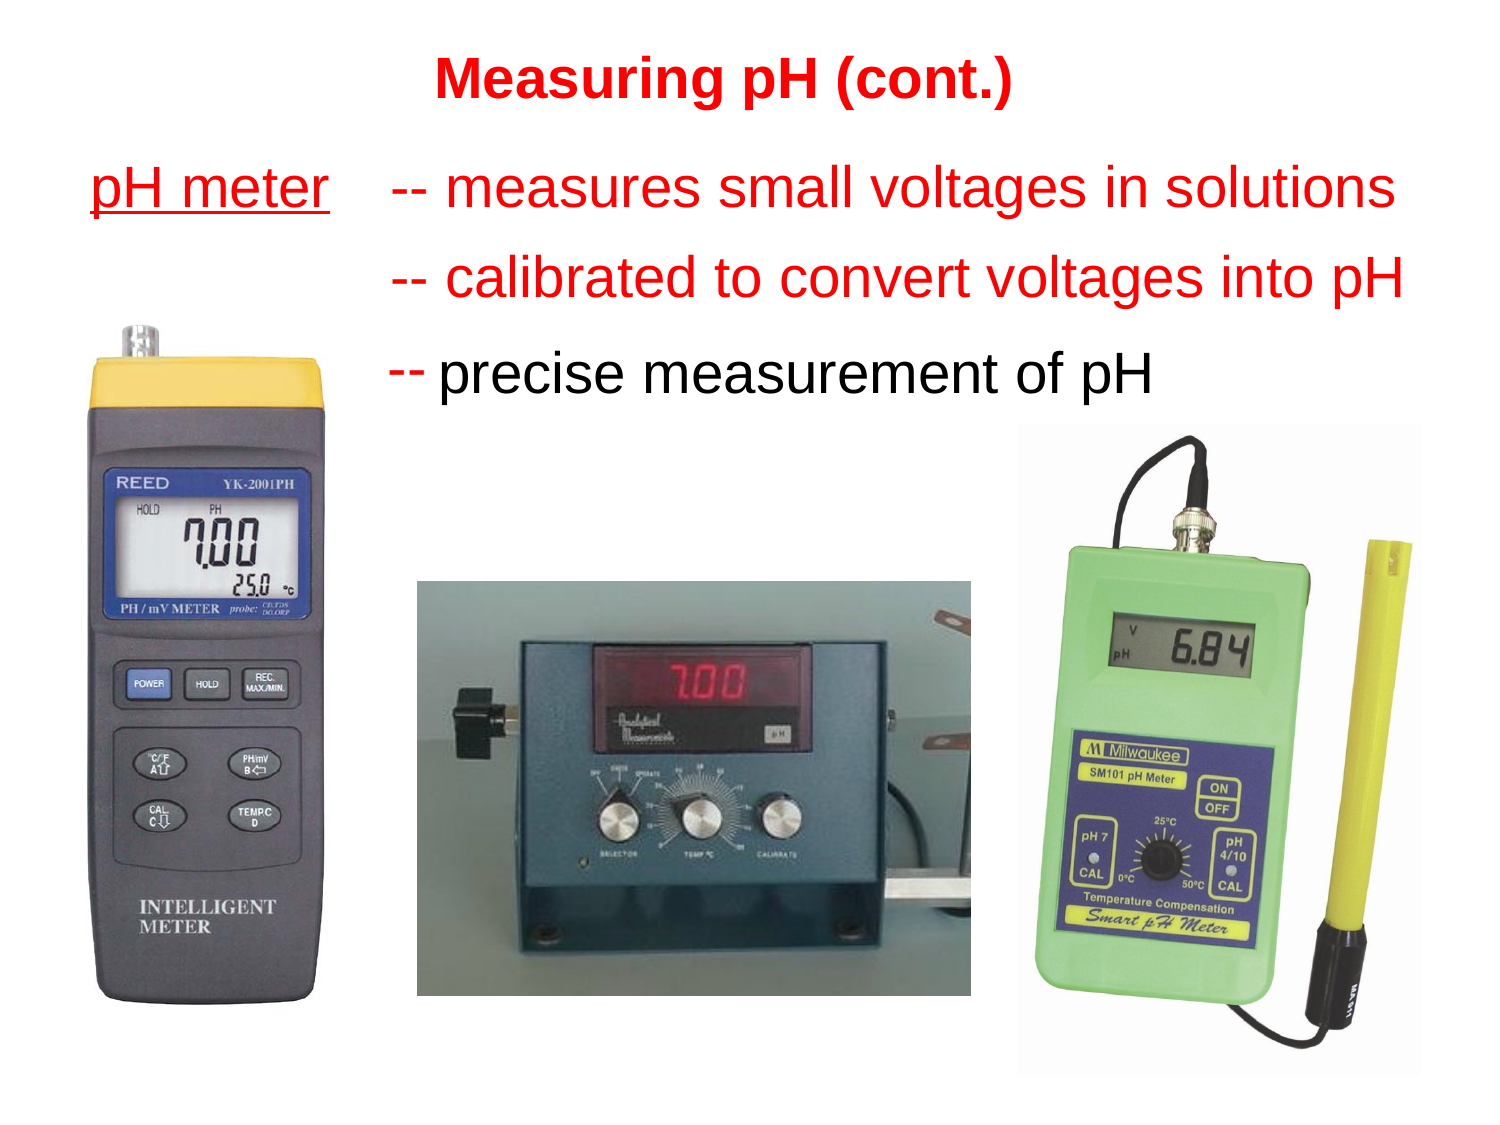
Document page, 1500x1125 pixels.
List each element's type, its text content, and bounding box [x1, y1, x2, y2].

picture [70, 314, 339, 1015]
text_box pH meter -- measures small voltages in solutions [75, 141, 1429, 227]
text_box Measuring pH (cont.) [419, 32, 1046, 118]
text_box -- [373, 322, 442, 408]
text_box -- calibrated to convert voltages into pH [375, 231, 1439, 317]
picture [1017, 423, 1421, 1075]
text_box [396, 397, 1297, 1003]
text_box precise measurement of pH [423, 327, 1187, 396]
